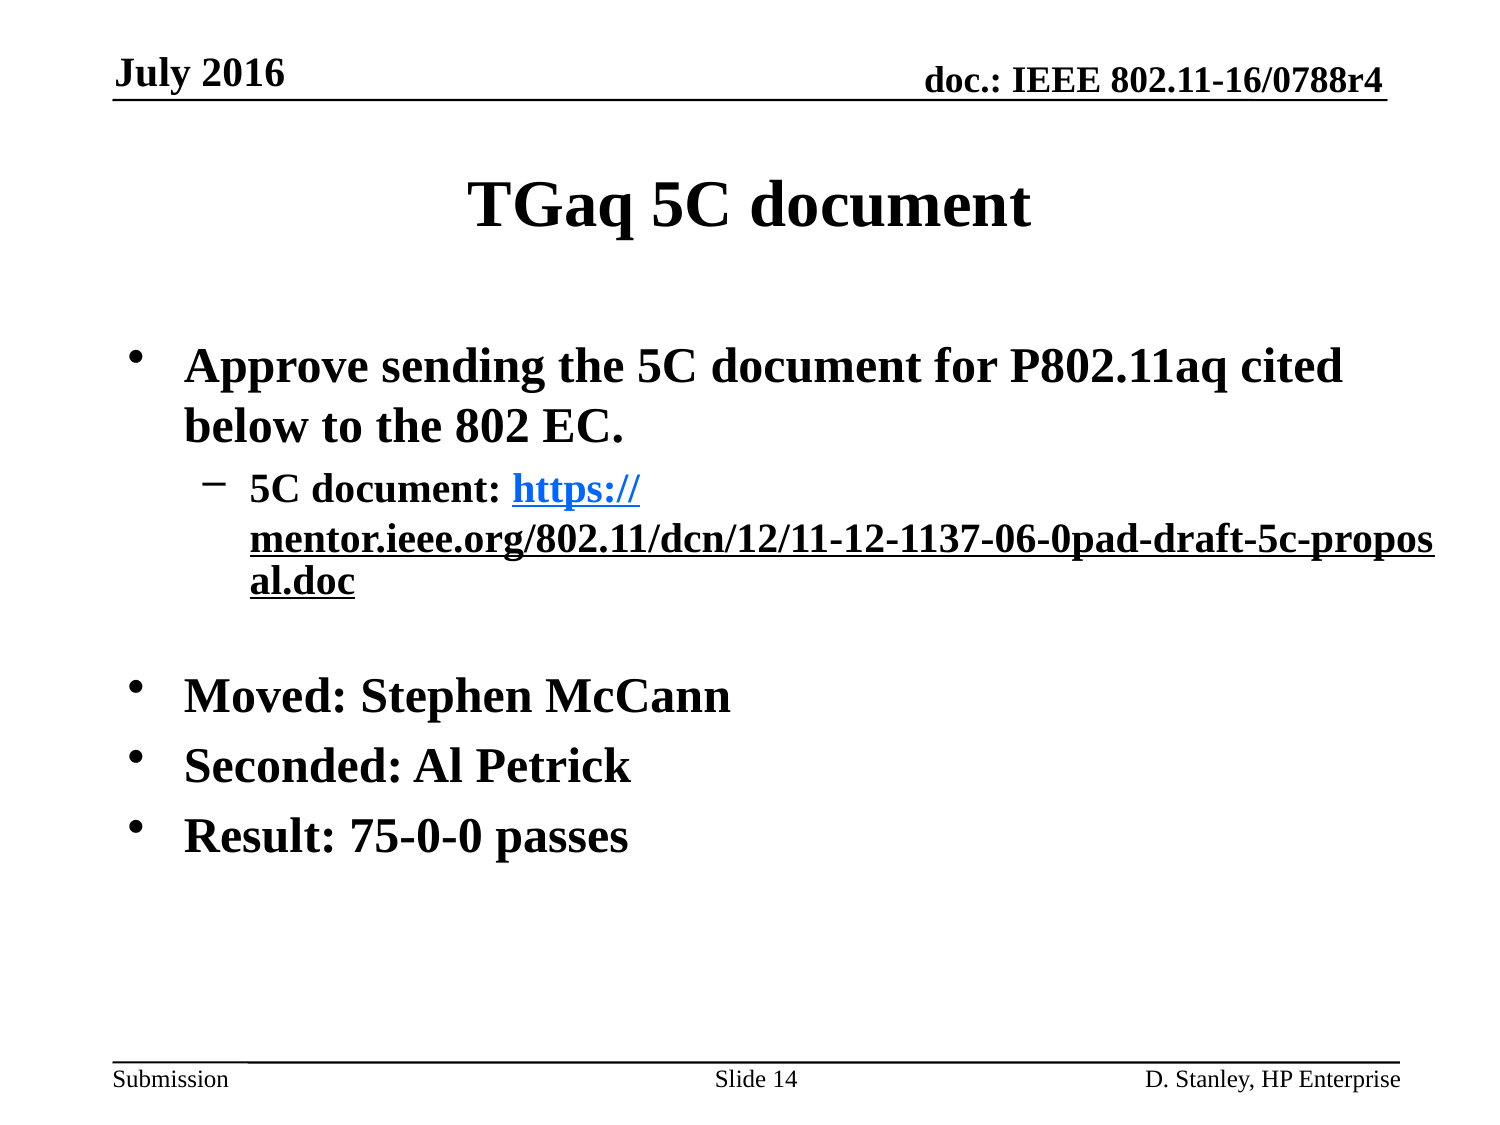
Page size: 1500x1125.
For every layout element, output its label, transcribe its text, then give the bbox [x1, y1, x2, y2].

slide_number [114, 49, 423, 95]
list Approve sending the 5C document for P802.11aq cited below to the 802 EC. 5C document: https://mentor.ieee.org/802.11/dcn/12/11-12-1137-06-0pad-draft-5c-proposal.doc Moved: Stephen McCann Seconded: Al Petrick Result: 75-0-0 passes [112, 324, 1463, 1038]
slide_number Slide 14 [712, 1061, 800, 1093]
title TGaq 5C document [112, 112, 1388, 288]
footer D. Stanley, HP Enterprise [878, 1061, 1402, 1093]
